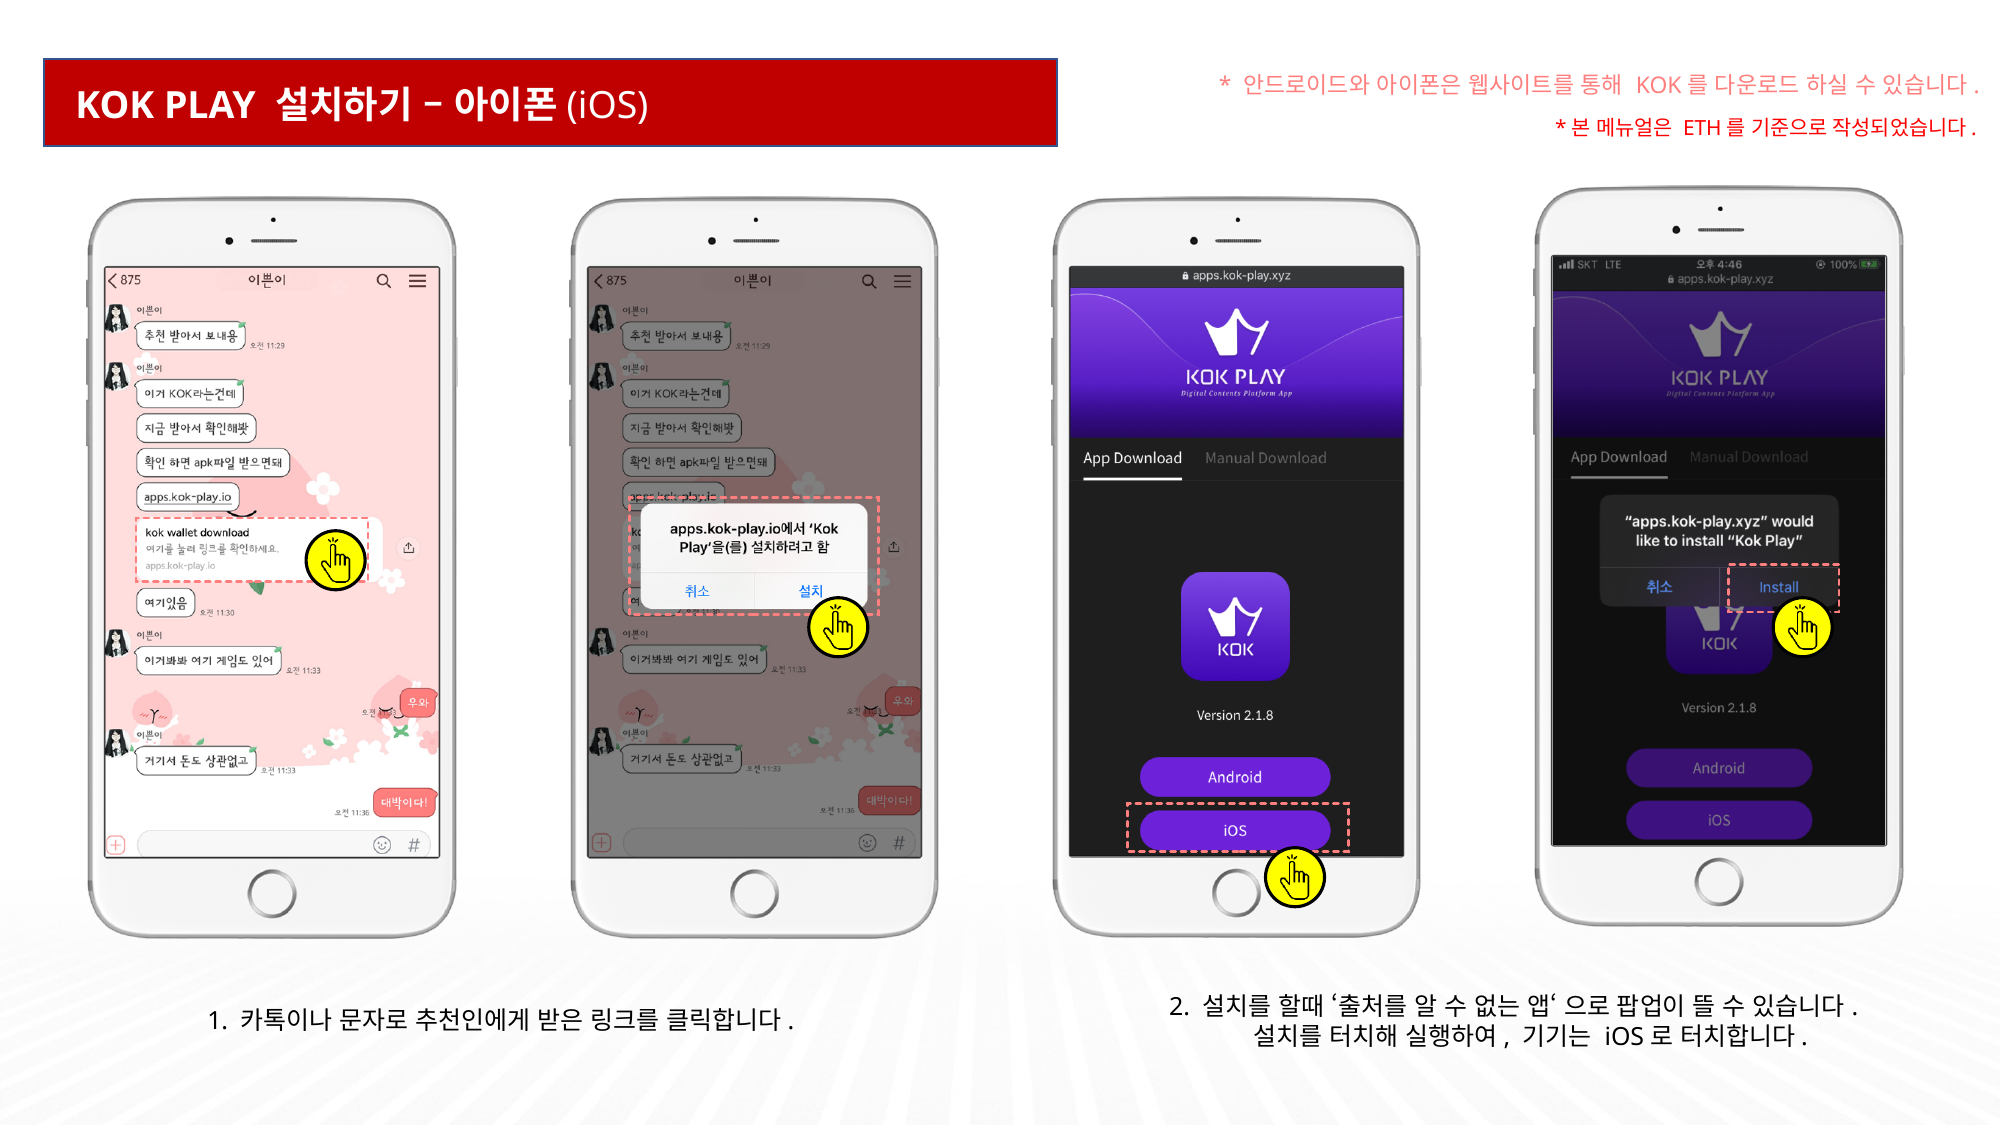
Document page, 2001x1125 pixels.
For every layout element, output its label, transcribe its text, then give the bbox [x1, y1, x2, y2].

text_box 1. 카톡이나 문자로 추천인에게 받은 링크를 클릭합니다. [192, 996, 810, 1042]
text_box *본 메뉴얼은 ETH를 기준으로 작성되었습니다. [1540, 106, 1988, 147]
text_box * 안드로이드와 아이폰은 웹사이트를 통해 KOK를 다운로드 하실 수 있습니다. [1204, 63, 1995, 106]
text_box 2. 설치를 할때 ‘출처를 알 수 없는 앱‘ 으로 팝업이 뜰 수 있습니다. 설치를 터치해 실행하여, 기기는 iOS로 터치합니다. [1154, 982, 1874, 1058]
text_box KOK PLAY 설치하기 – 아이폰(iOS) [60, 73, 664, 134]
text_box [1773, 597, 1833, 657]
picture [0, 0, 2000, 1125]
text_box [808, 597, 868, 657]
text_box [306, 530, 366, 590]
text_box [43, 58, 1058, 147]
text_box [1265, 847, 1325, 907]
